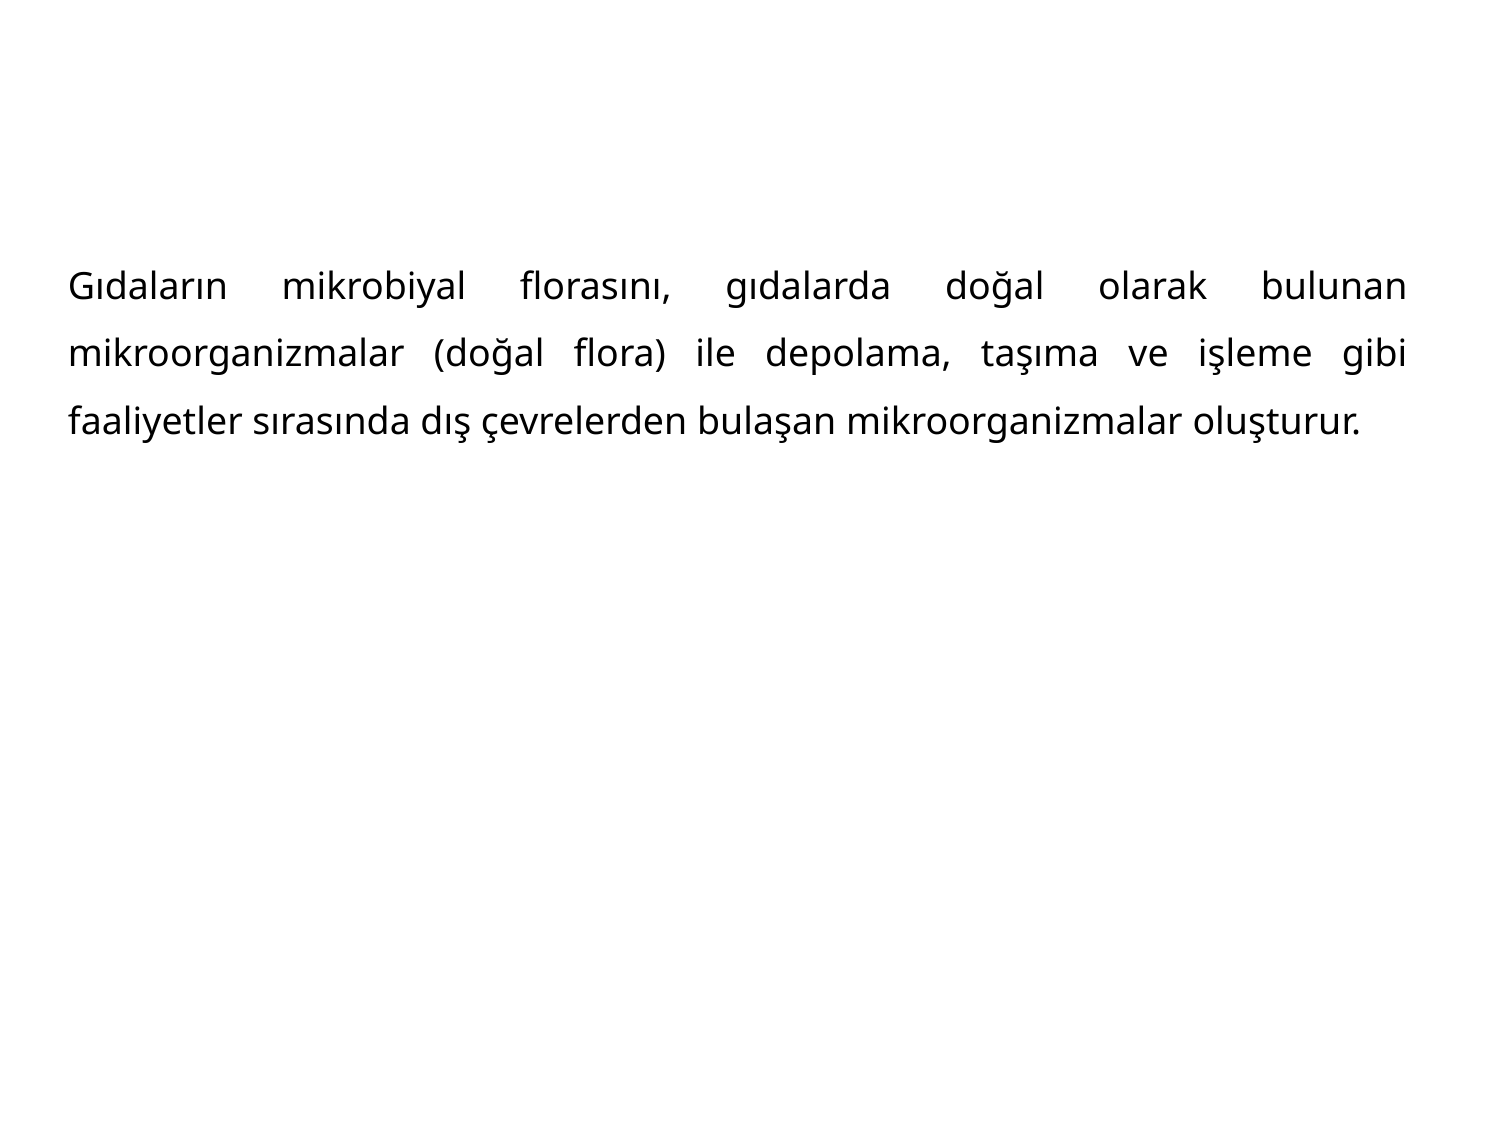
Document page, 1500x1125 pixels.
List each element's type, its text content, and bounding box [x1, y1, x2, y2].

text_box Gıdaların mikrobiyal florasını, gıdalarda doğal olarak bulunan mikroorganizmalar (doğal flora) ile depolama, taşıma ve işleme gibi faaliyetler sırasında dış çevrelerden bulaşan mikroorganizmalar oluşturur. [53, 231, 1424, 449]
